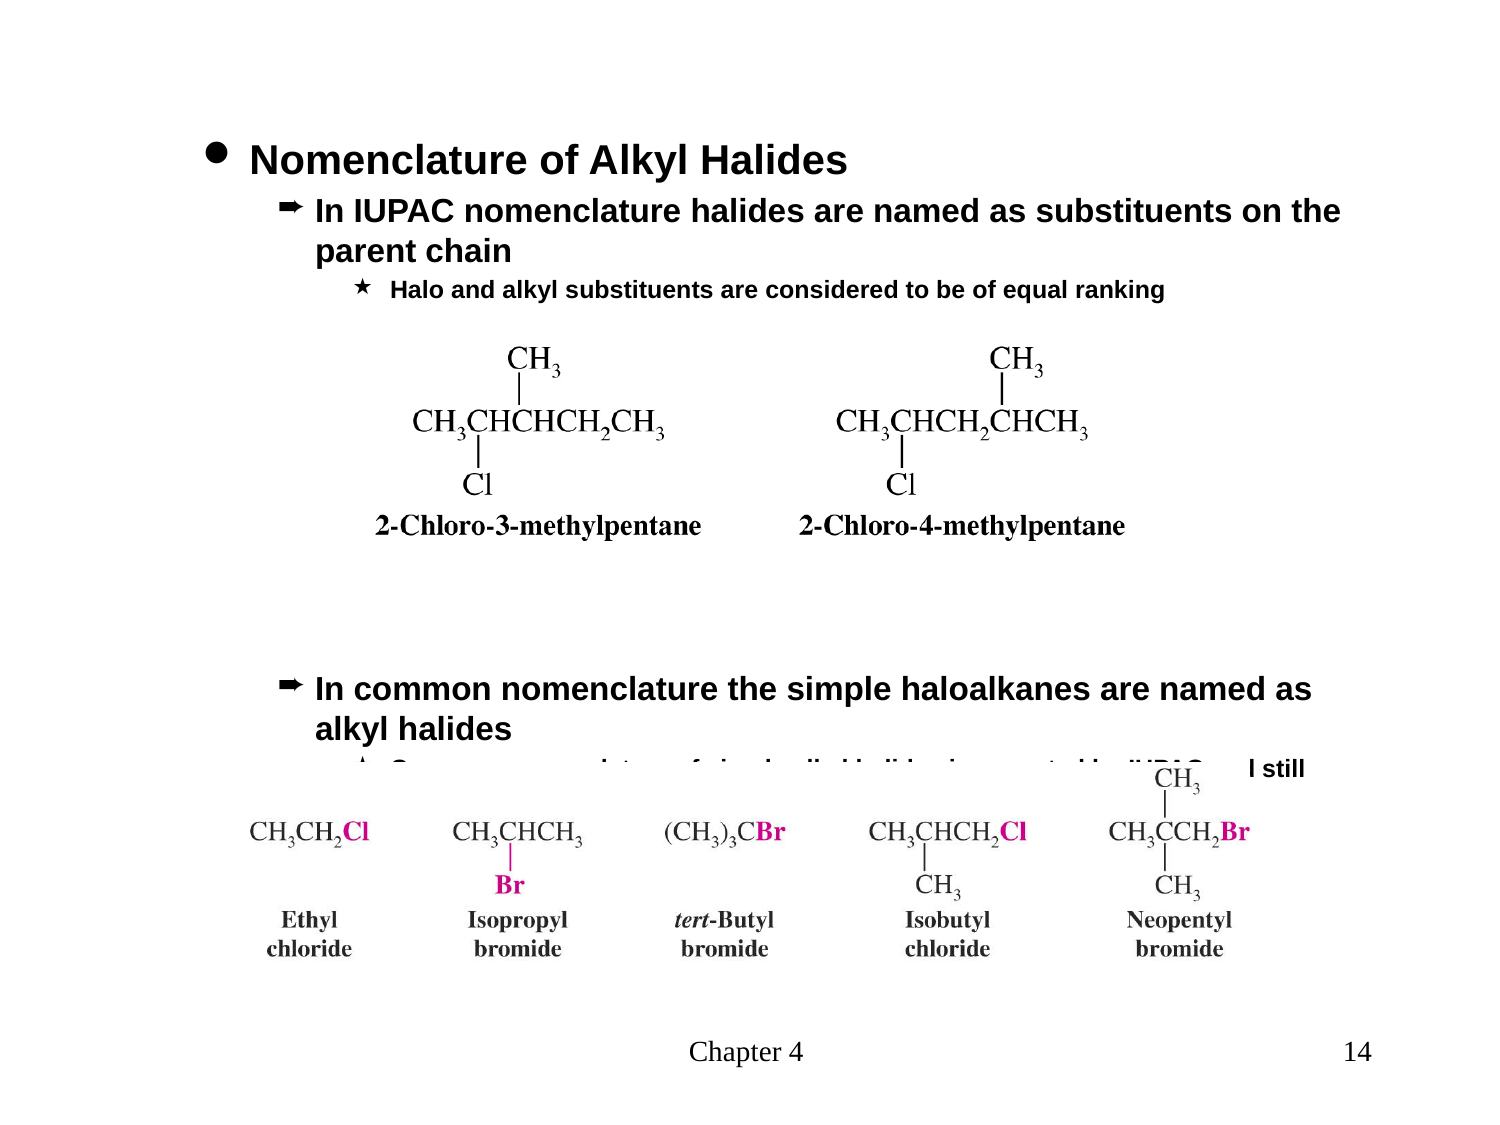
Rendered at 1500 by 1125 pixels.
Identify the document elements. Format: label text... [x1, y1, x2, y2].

picture [374, 337, 1126, 546]
slide_number 14 [1074, 1024, 1388, 1101]
list Nomenclature of Alkyl Halides In IUPAC nomenclature halides are named as substituents on the parent chain Halo and alkyl substituents are considered to be of equal ranking In common nomenclature the simple haloalkanes are named as alkyl halides Common nomenclature of simple alkyl halides is accepted by IUPAC and still used [112, 124, 1388, 1001]
footer Chapter 4 [512, 1024, 988, 1101]
picture [249, 762, 1251, 962]
